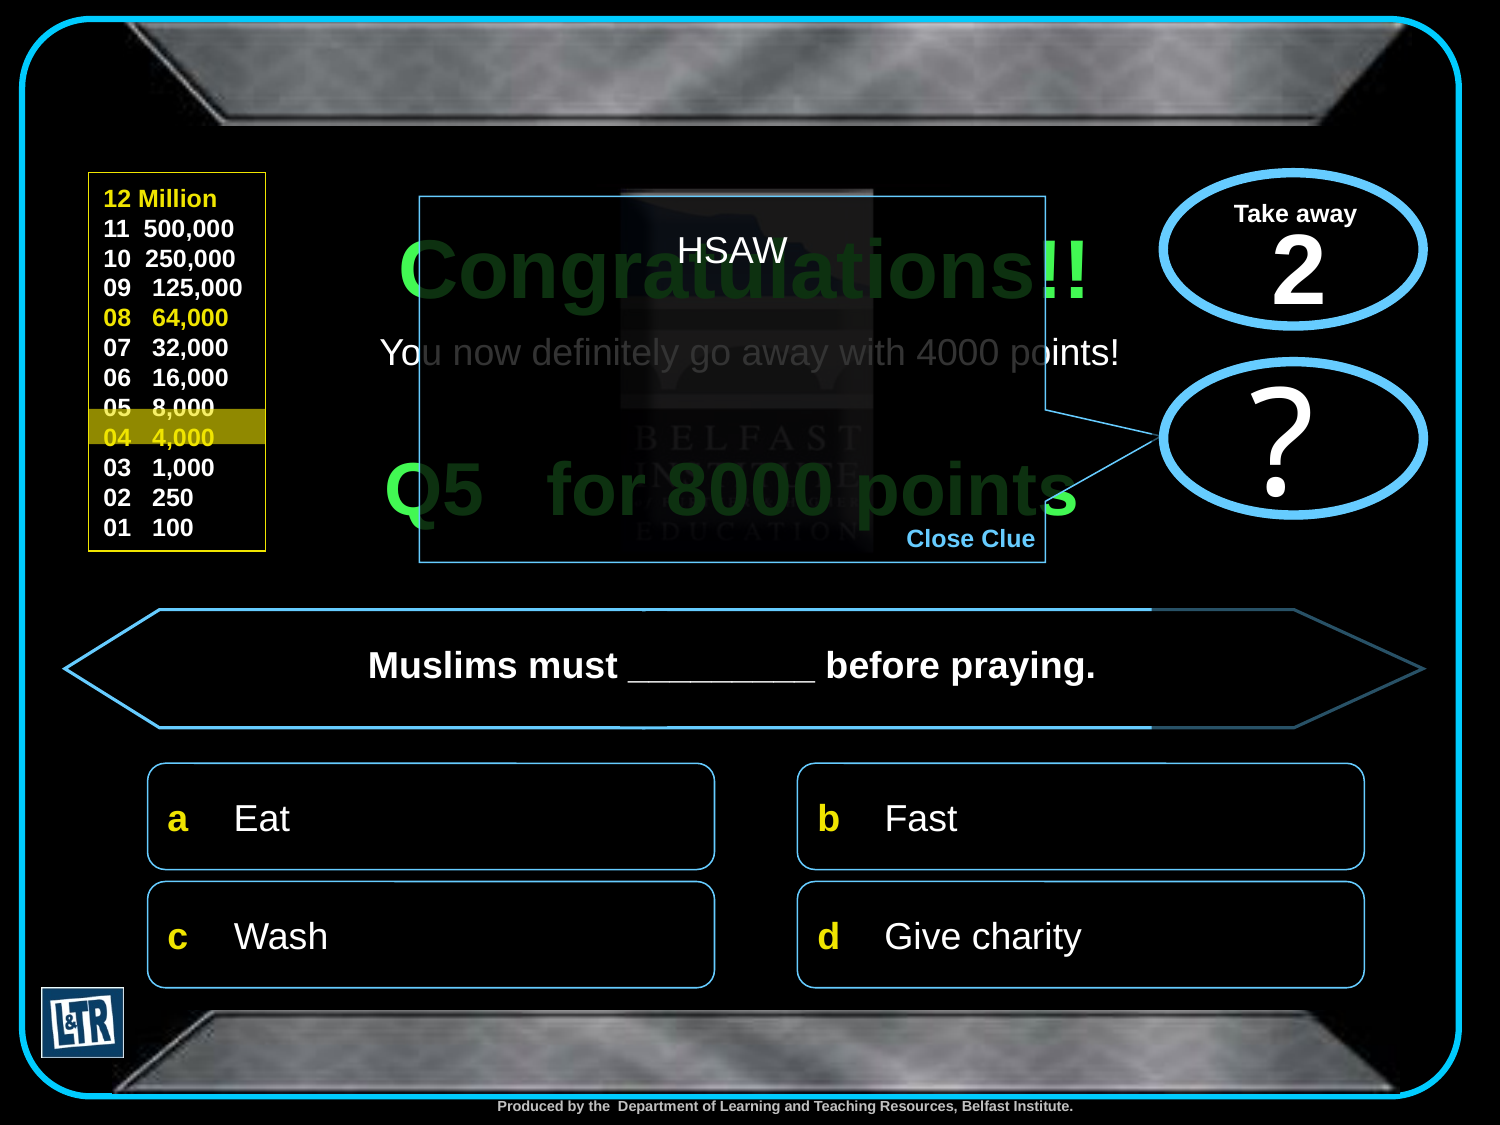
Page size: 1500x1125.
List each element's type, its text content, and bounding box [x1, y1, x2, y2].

text_box Fast [869, 786, 973, 847]
title Q5 for 8000 points [241, 432, 413, 551]
text_box Congratulations!! You now definitely go away with 4000 points! [348, 208, 413, 381]
text_box [88, 408, 266, 445]
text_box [1163, 172, 1424, 332]
text_box x [1151, 160, 1441, 356]
text_box Wash [219, 904, 344, 965]
picture [123, 23, 1412, 126]
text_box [418, 196, 1424, 563]
picture [41, 987, 1400, 1093]
text_box Give charity [869, 904, 1098, 965]
text_box Muslims must _________ before praying. [123, 633, 1341, 693]
picture [596, 184, 951, 195]
text_box Eat [219, 786, 306, 847]
text_box x [1151, 356, 1435, 731]
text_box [1163, 339, 1424, 534]
